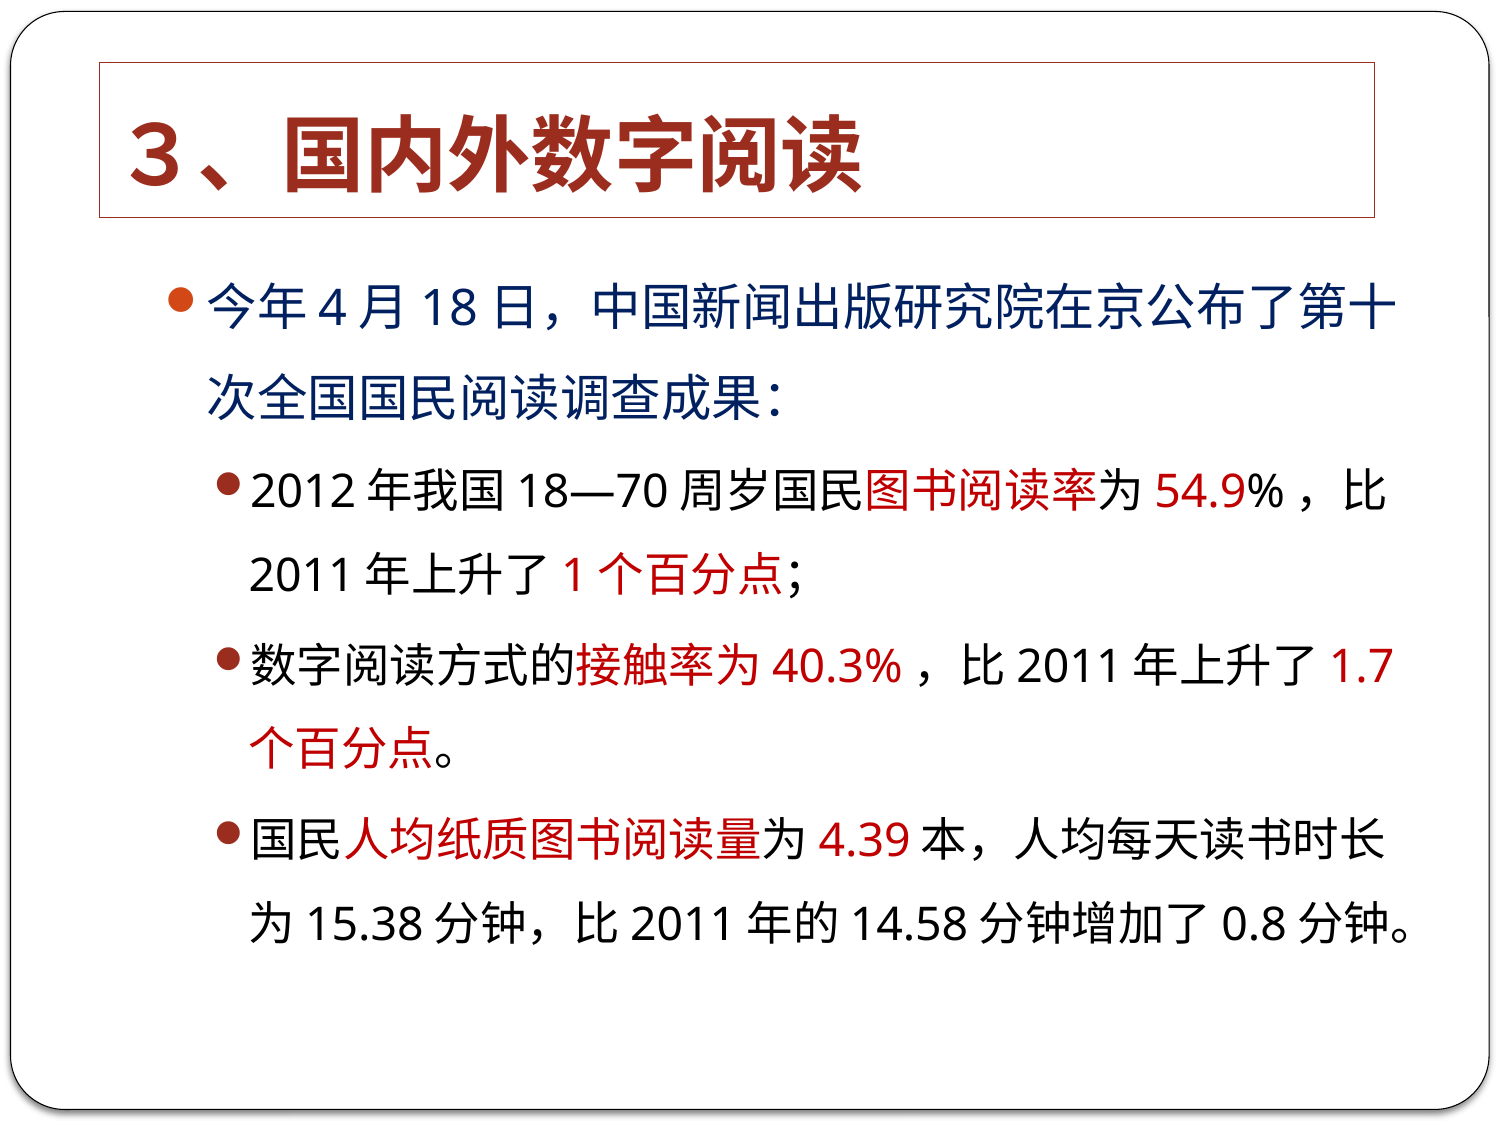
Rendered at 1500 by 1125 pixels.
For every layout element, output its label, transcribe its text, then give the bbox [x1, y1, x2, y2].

list 今年4月18日，中国新闻出版研究院在京公布了第十次全国国民阅读调查成果： 2012年我国18—70周岁国民图书阅读率为54.9%，比2011年上升了1个百分点； 数字阅读方式的接触率为40.3%，比2011年上升了1.7个百分点。 国民人均纸质图书阅读量为4.39本，人均每天读书时长为15.38分钟，比2011年的14.58分钟增加了0.8分钟。 [150, 237, 1425, 988]
title ３、国内外数字阅读 [99, 62, 1375, 218]
